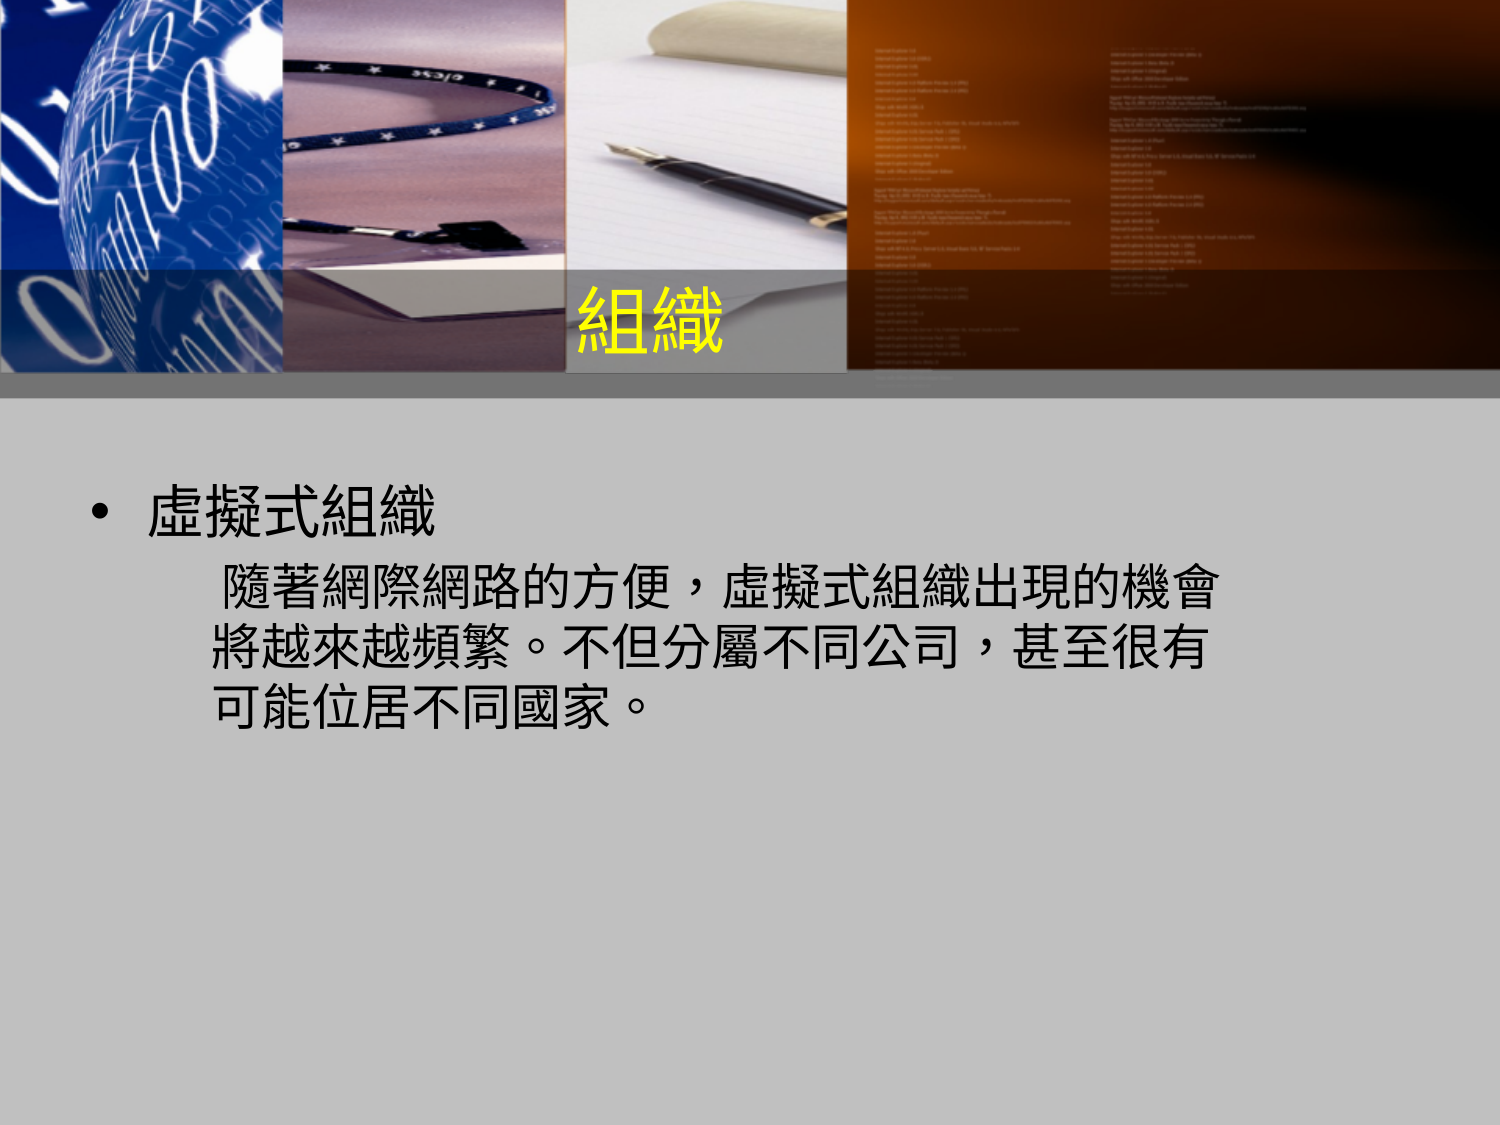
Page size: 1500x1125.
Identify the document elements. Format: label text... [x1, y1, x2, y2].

picture [0, 0, 1500, 388]
title 組織 [560, 267, 871, 371]
list 虛擬式組織 隨著網際網路的方便，虛擬式組織出現的機會將越來越頻繁。不但分屬不同公司，甚至很有可能位居不同國家。 [75, 467, 1270, 1071]
